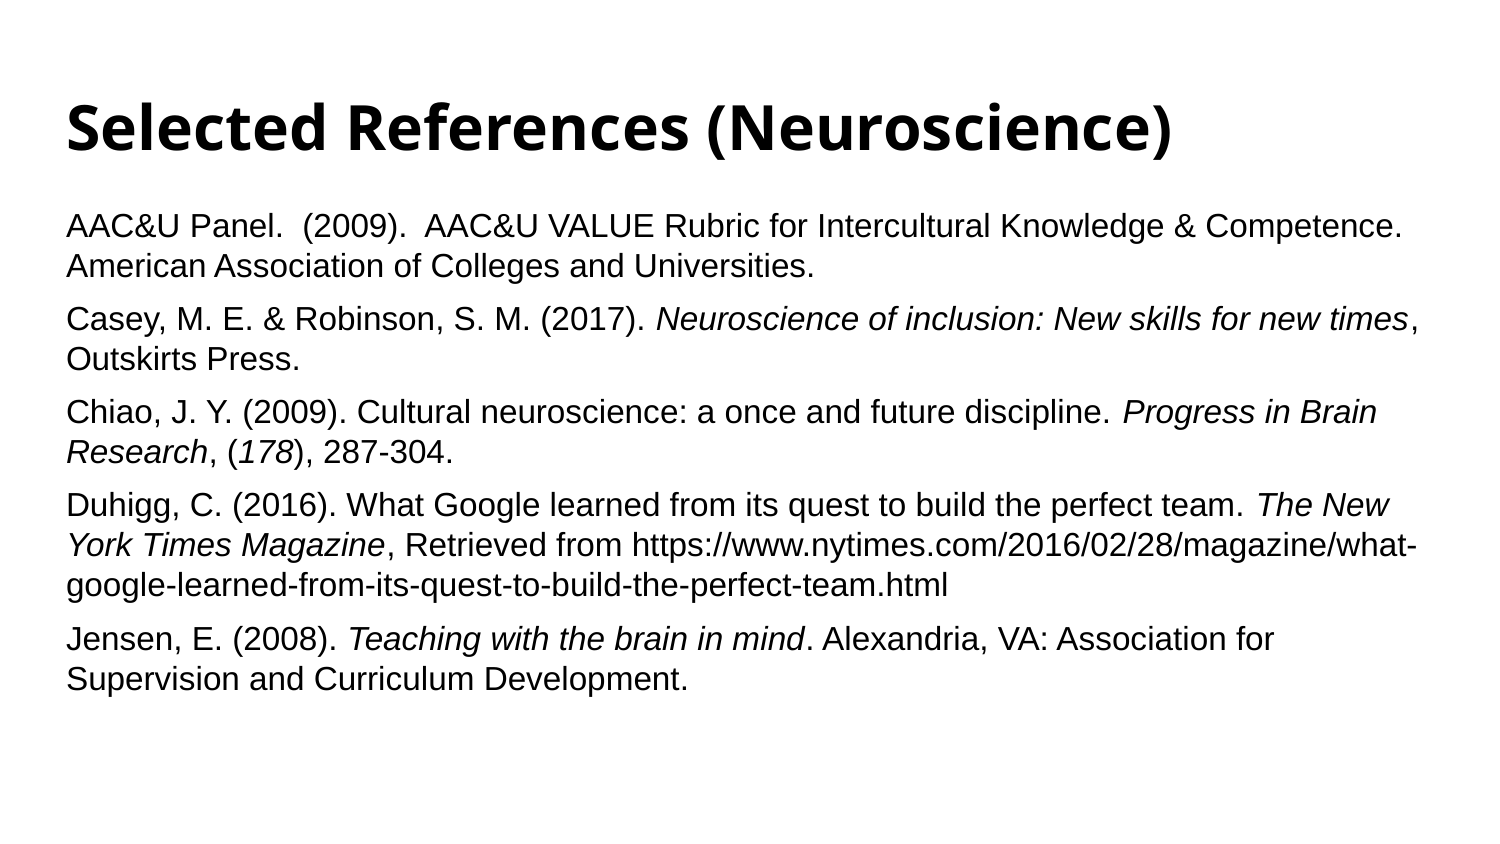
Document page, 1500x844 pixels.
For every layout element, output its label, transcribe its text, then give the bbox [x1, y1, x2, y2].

list AAC&U Panel. (2009). AAC&U VALUE Rubric for Intercultural Knowledge & Competence. American Association of Colleges and Universities. Casey, M. E. & Robinson, S. M. (2017). Neuroscience of inclusion: New skills for new times, Outskirts Press. Chiao, J. Y. (2009). Cultural neuroscience: a once and future discipline. Progress in Brain Research, (178), 287-304. Duhigg, C. (2016). What Google learned from its quest to build the perfect team. The New York Times Magazine, Retrieved from https://www.nytimes.com/2016/02/28/magazine/what-google-learned-from-its-quest-to-build-the-perfect-team.html Jensen, E. (2008). Teaching with the brain in mind. Alexandria, VA: Association for Supervision and Curriculum Development. [51, 189, 1449, 750]
title Selected References (Neuroscience) [51, 72, 1449, 176]
